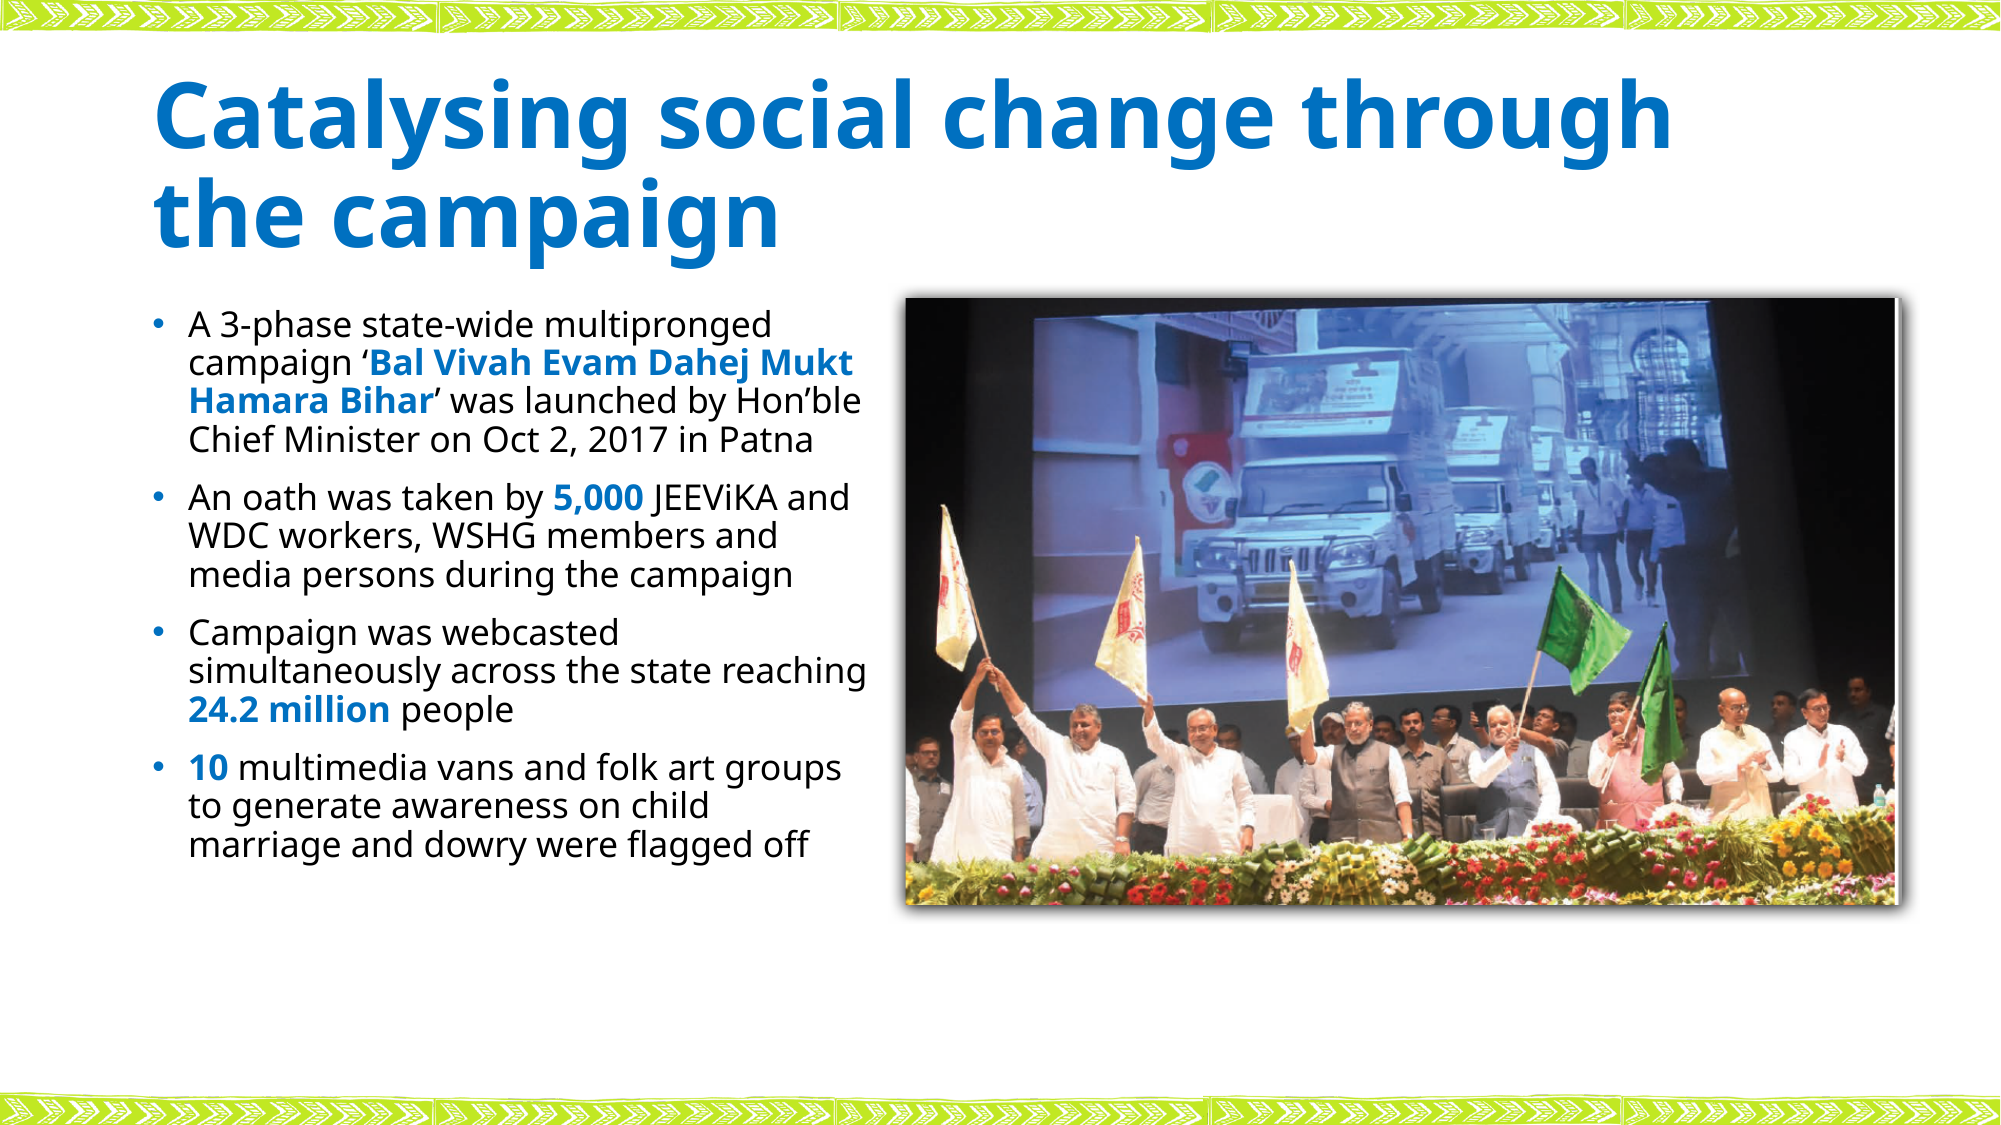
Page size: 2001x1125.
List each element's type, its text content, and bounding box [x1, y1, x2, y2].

title Catalysing social change through the campaign [137, 59, 1863, 278]
picture [905, 298, 1902, 905]
picture [0, 1090, 2001, 1125]
list A 3-phase state-wide multipronged campaign ‘Bal Vivah Evam Dahej Mukt Hamara Bihar’ was launched by Hon’ble Chief Minister on Oct 2, 2017 in Patna An oath was taken by 5,000 JEEViKA and WDC workers, WSHG members and media persons during the campaign Campaign was webcasted simultaneously across the state reaching 24.2 million people 10 multimedia vans and folk art groups to generate awareness on child marriage and dowry were flagged off [137, 298, 884, 963]
picture [0, 0, 2001, 38]
